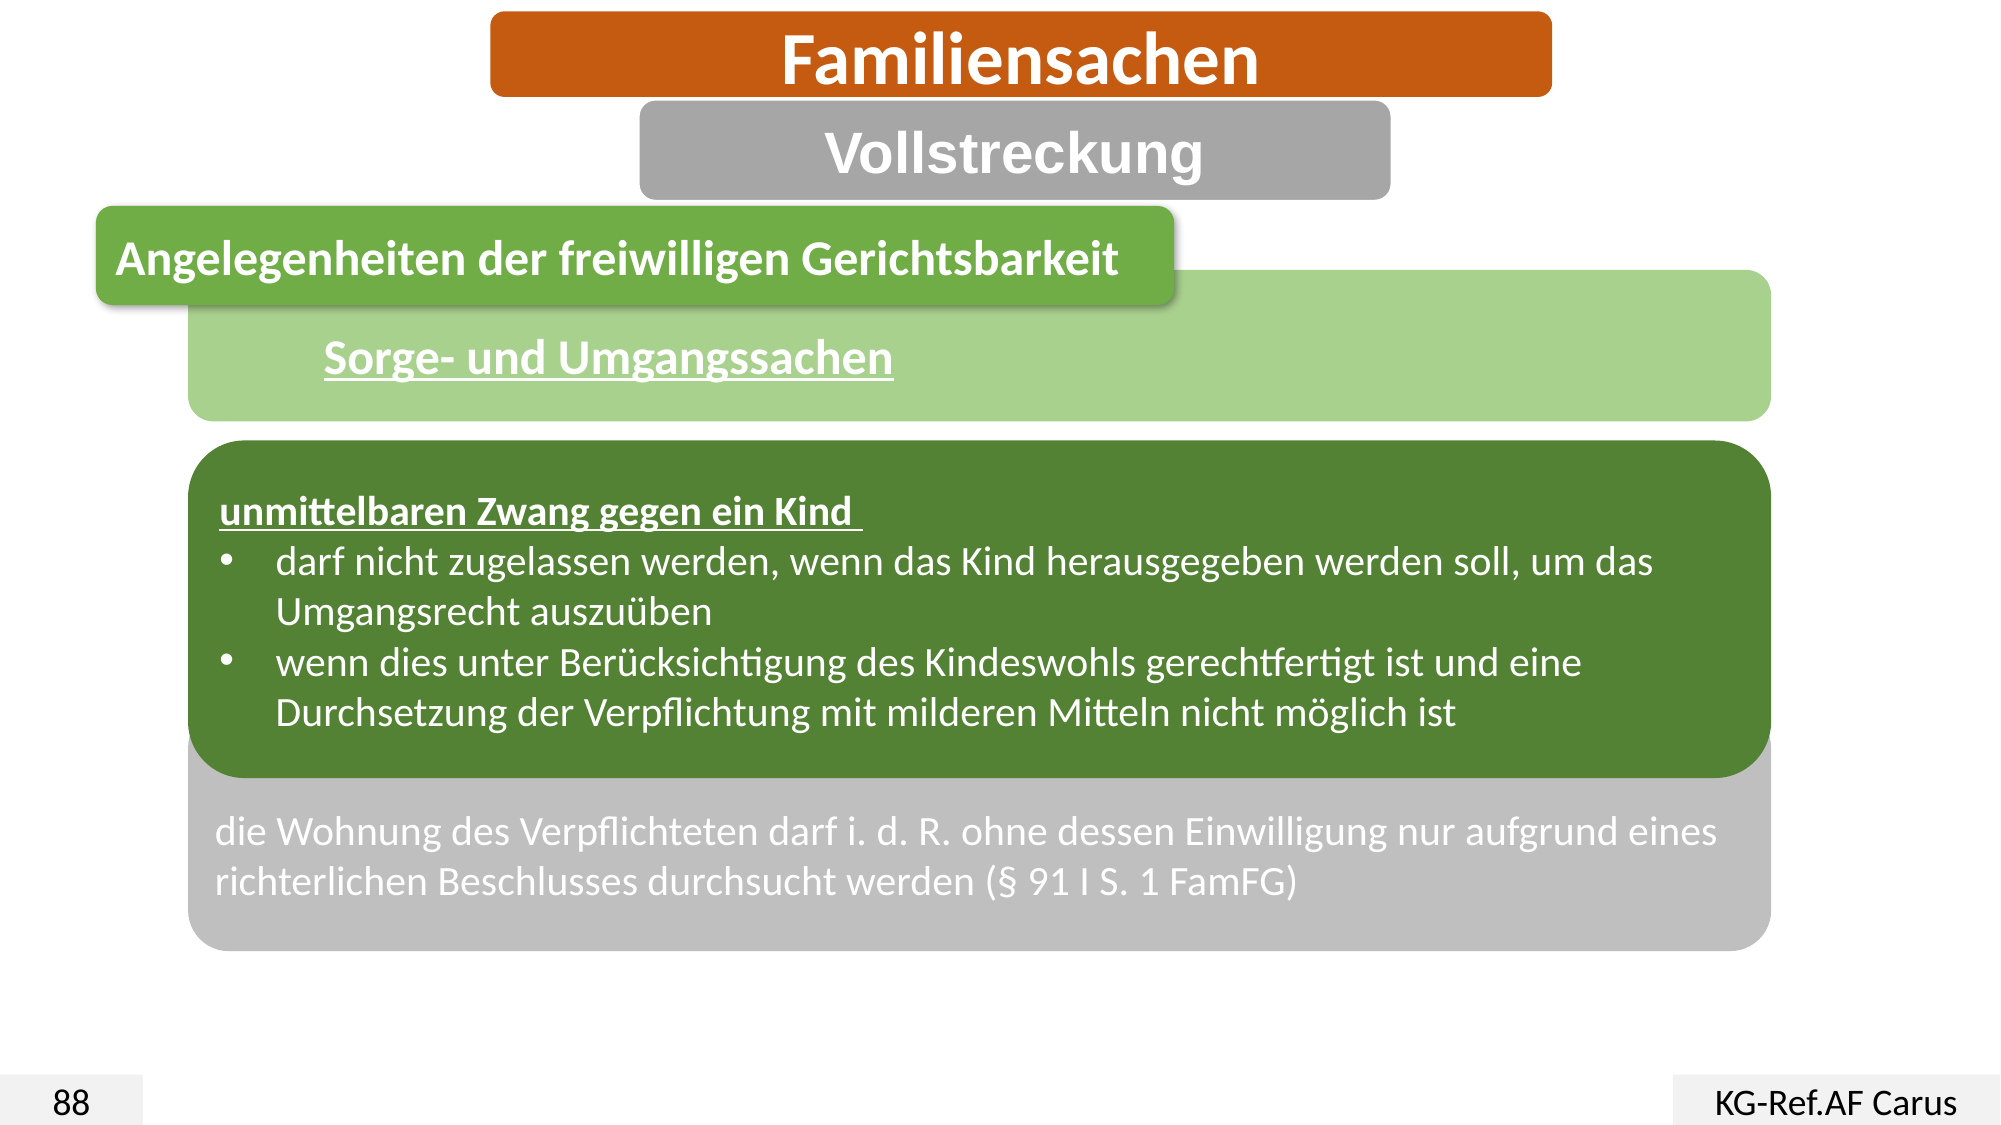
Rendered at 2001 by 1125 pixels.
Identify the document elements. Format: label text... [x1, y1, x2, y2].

text_box unmittelbaren Zwang gegen ein Kind darf nicht zugelassen werden, wenn das Kind herausgegeben werden soll, um das Umgangsrecht auszuüben wenn dies unter Berücksichtigung des Kindeswohls gerechtfertigt ist und eine Durchsetzung der Verpflichtung mit milderen Mitteln nicht möglich ist [186, 492, 1773, 780]
text_box 88 [0, 1074, 144, 1125]
text_box Familiensachen [489, 10, 1554, 99]
text_box Vollstreckung [637, 98, 1393, 202]
text_box KG-Ref.AF Carus [1672, 1074, 2000, 1125]
text_box die Wohnung des Verpflichteten darf i. d. R. ohne dessen Einwilligung nur aufgrund eines richterlichen Beschlusses durchsucht werden (§ 91 I S. 1 FamFG) [187, 737, 1773, 953]
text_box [95, 205, 1772, 596]
